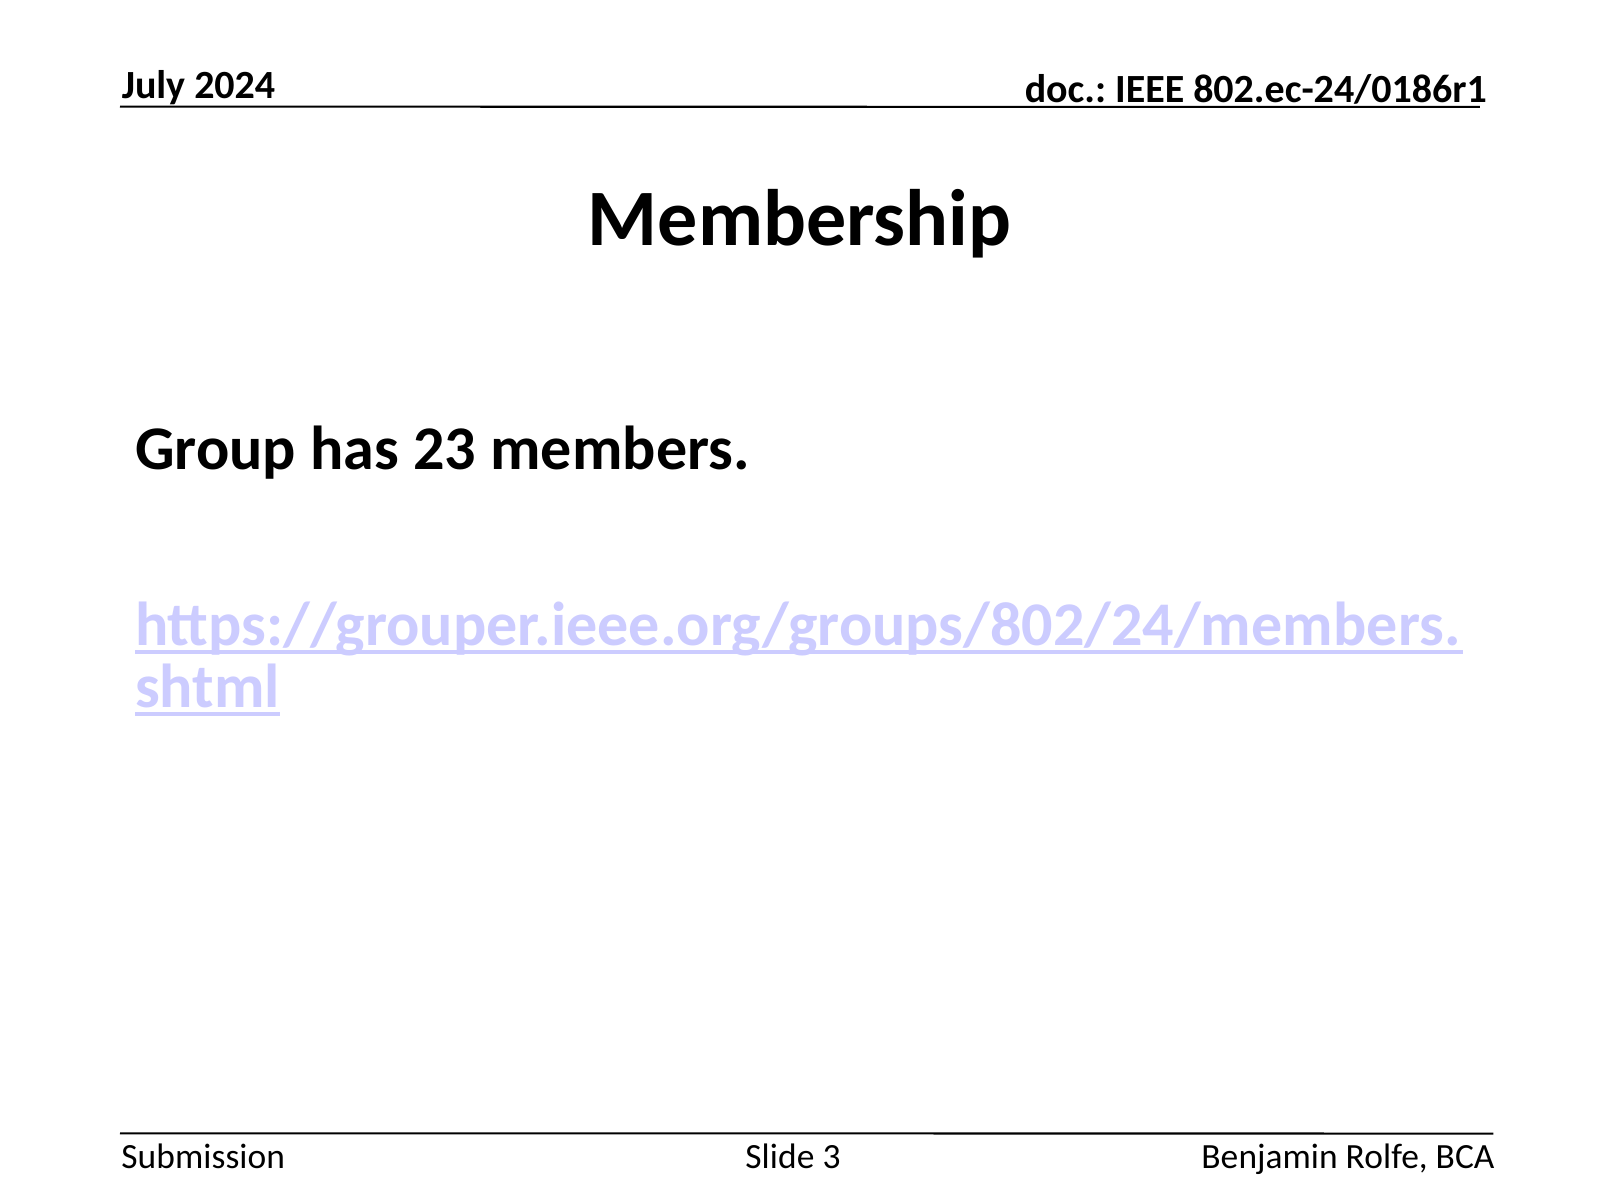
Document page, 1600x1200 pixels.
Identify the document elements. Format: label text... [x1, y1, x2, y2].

list Group has 23 members. https://grouper.ieee.org/groups/802/24/members.shtml [119, 399, 1480, 813]
footer Benjamin Rolfe, BCA [937, 1132, 1495, 1174]
title Membership [119, 119, 1480, 307]
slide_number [121, 58, 526, 107]
slide_number Slide 3 [733, 1132, 854, 1197]
